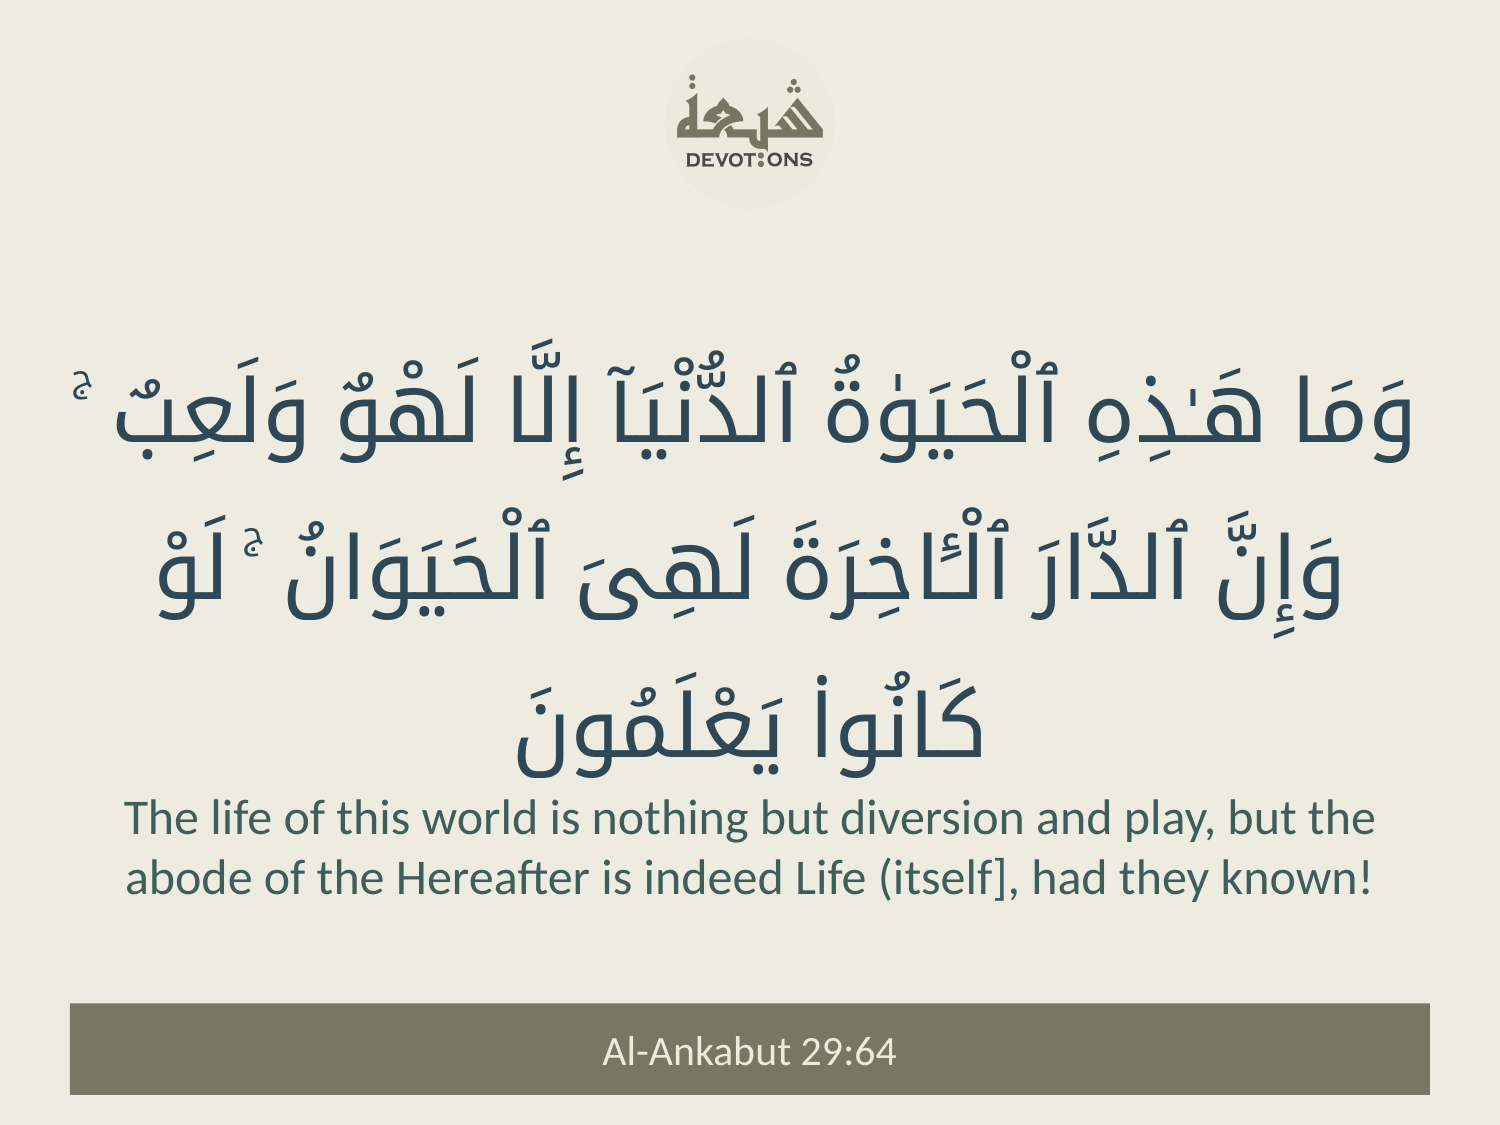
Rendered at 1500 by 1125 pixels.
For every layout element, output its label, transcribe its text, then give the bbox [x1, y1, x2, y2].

picture [656, 29, 844, 203]
list Al-Ankabut 29:64 [69, 1003, 1430, 1095]
list وَمَا هَـٰذِهِ ٱلْحَيَوٰةُ ٱلدُّنْيَآ إِلَّا لَهْوٌ وَلَعِبٌ ۚ وَإِنَّ ٱلدَّارَ ٱلْـَٔاخِرَةَ لَهِىَ ٱلْحَيَوَانُ ۚ لَوْ كَانُوا۟ يَعْلَمُونَ The life of this world is nothing but diversion and play, but the abode of the Hereafter is indeed Life (itself], had they known! [69, 203, 1430, 1003]
